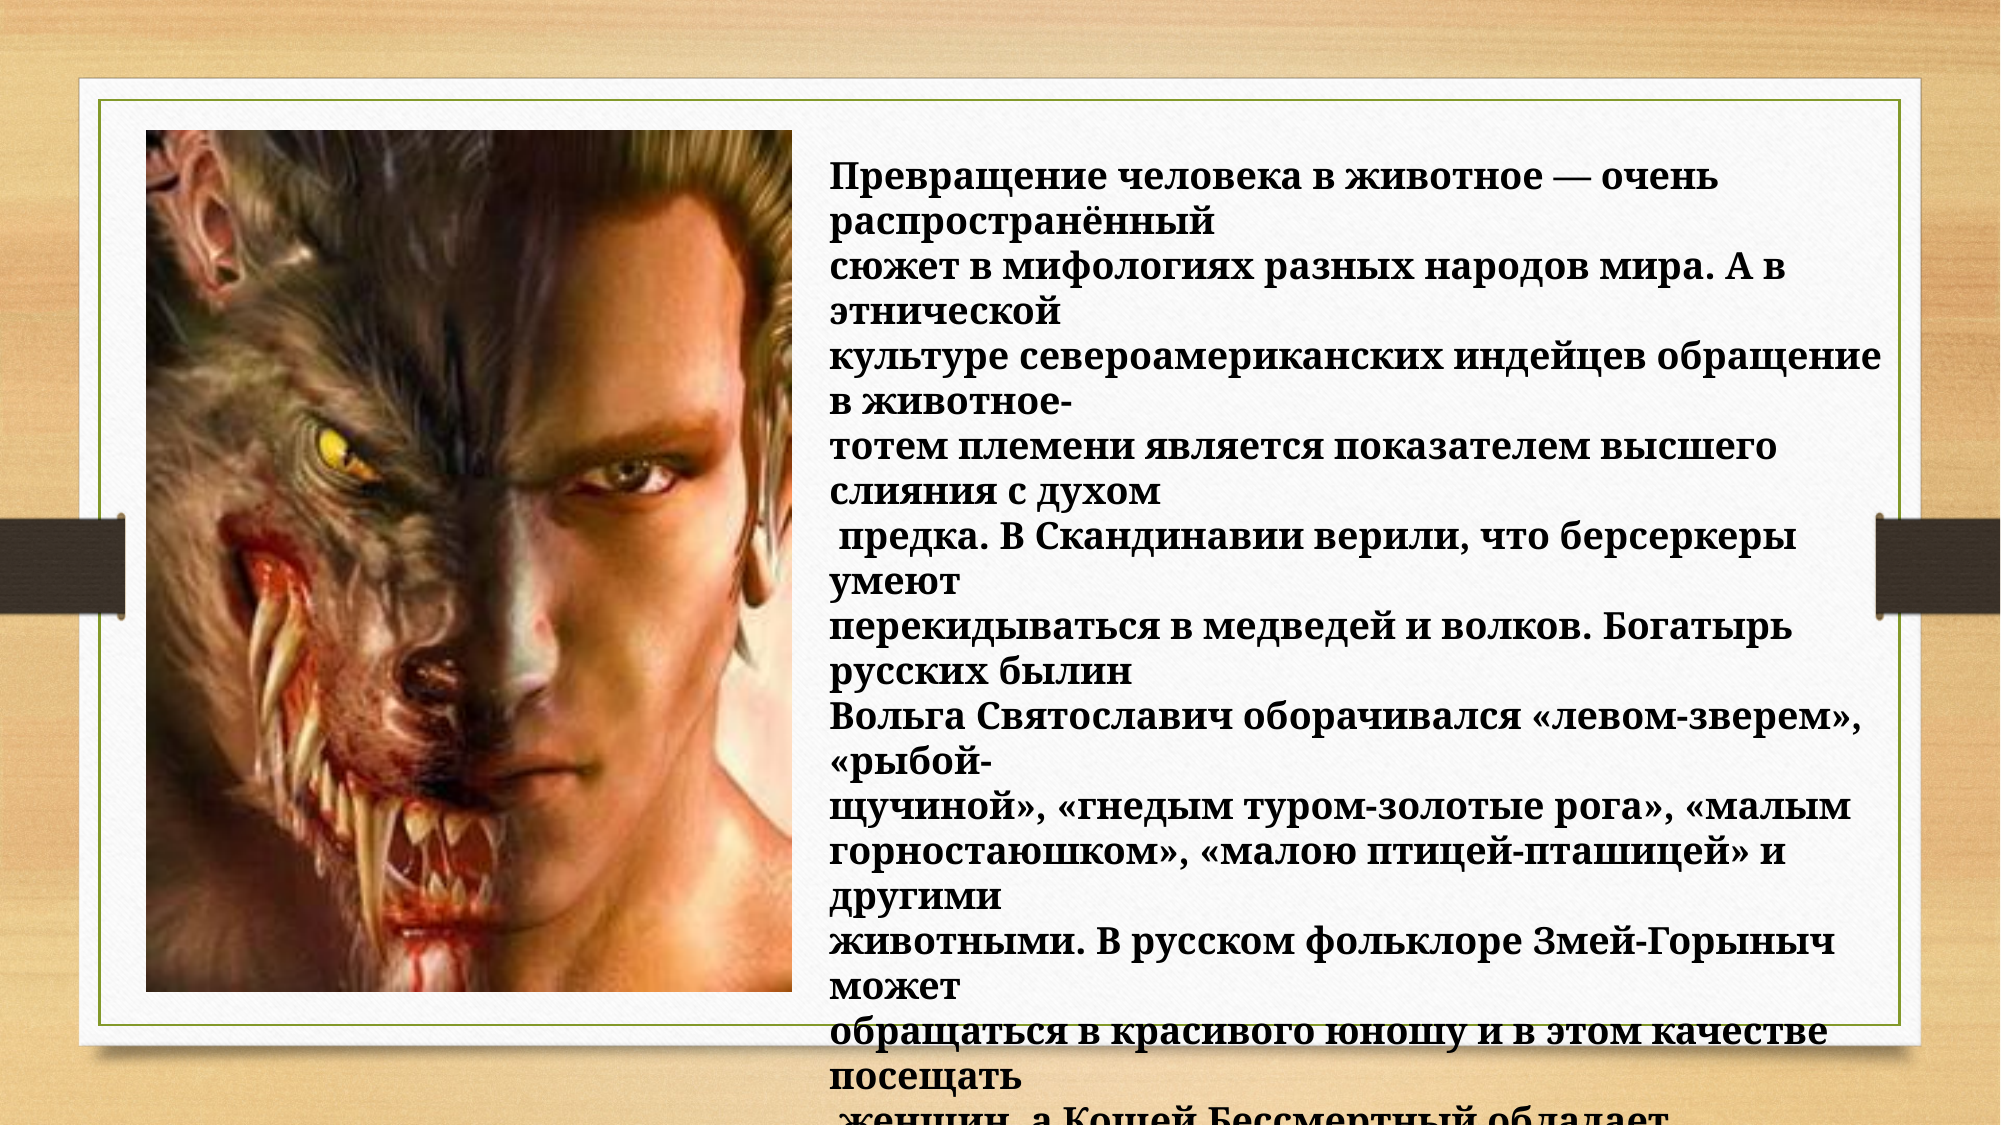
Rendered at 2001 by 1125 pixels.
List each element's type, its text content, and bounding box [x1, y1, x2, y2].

picture [0, 0, 2001, 1125]
text_box Превращение человека в животное — очень распространённый сюжет в мифологиях разных народов мира. А в этнической культуре североамериканских индейцев обращение в животное- тотем племени является показателем высшего слияния с духом предка. В Скандинавии верили, что берсеркеры умеют перекидываться в медведей и волков. Богатырь русских былин Вольга Святославич оборачивался «левом-зверем», «рыбой- щучиной», «гнедым туром-золотые рога», «малым горностаюшком», «малою птицей-пташицей» и другими животными. В русском фольклоре Змей-Горыныч может обращаться в красивого юношу и в этом качестве посещать женщин, а Кощей Бессмертный обладает способностью превращения в различных существ. В тюркской мифологии оборотни — гульябани упоминаются как злые личности, обитающие в безлюдных местах и пугающие путников. [814, 144, 1905, 1125]
